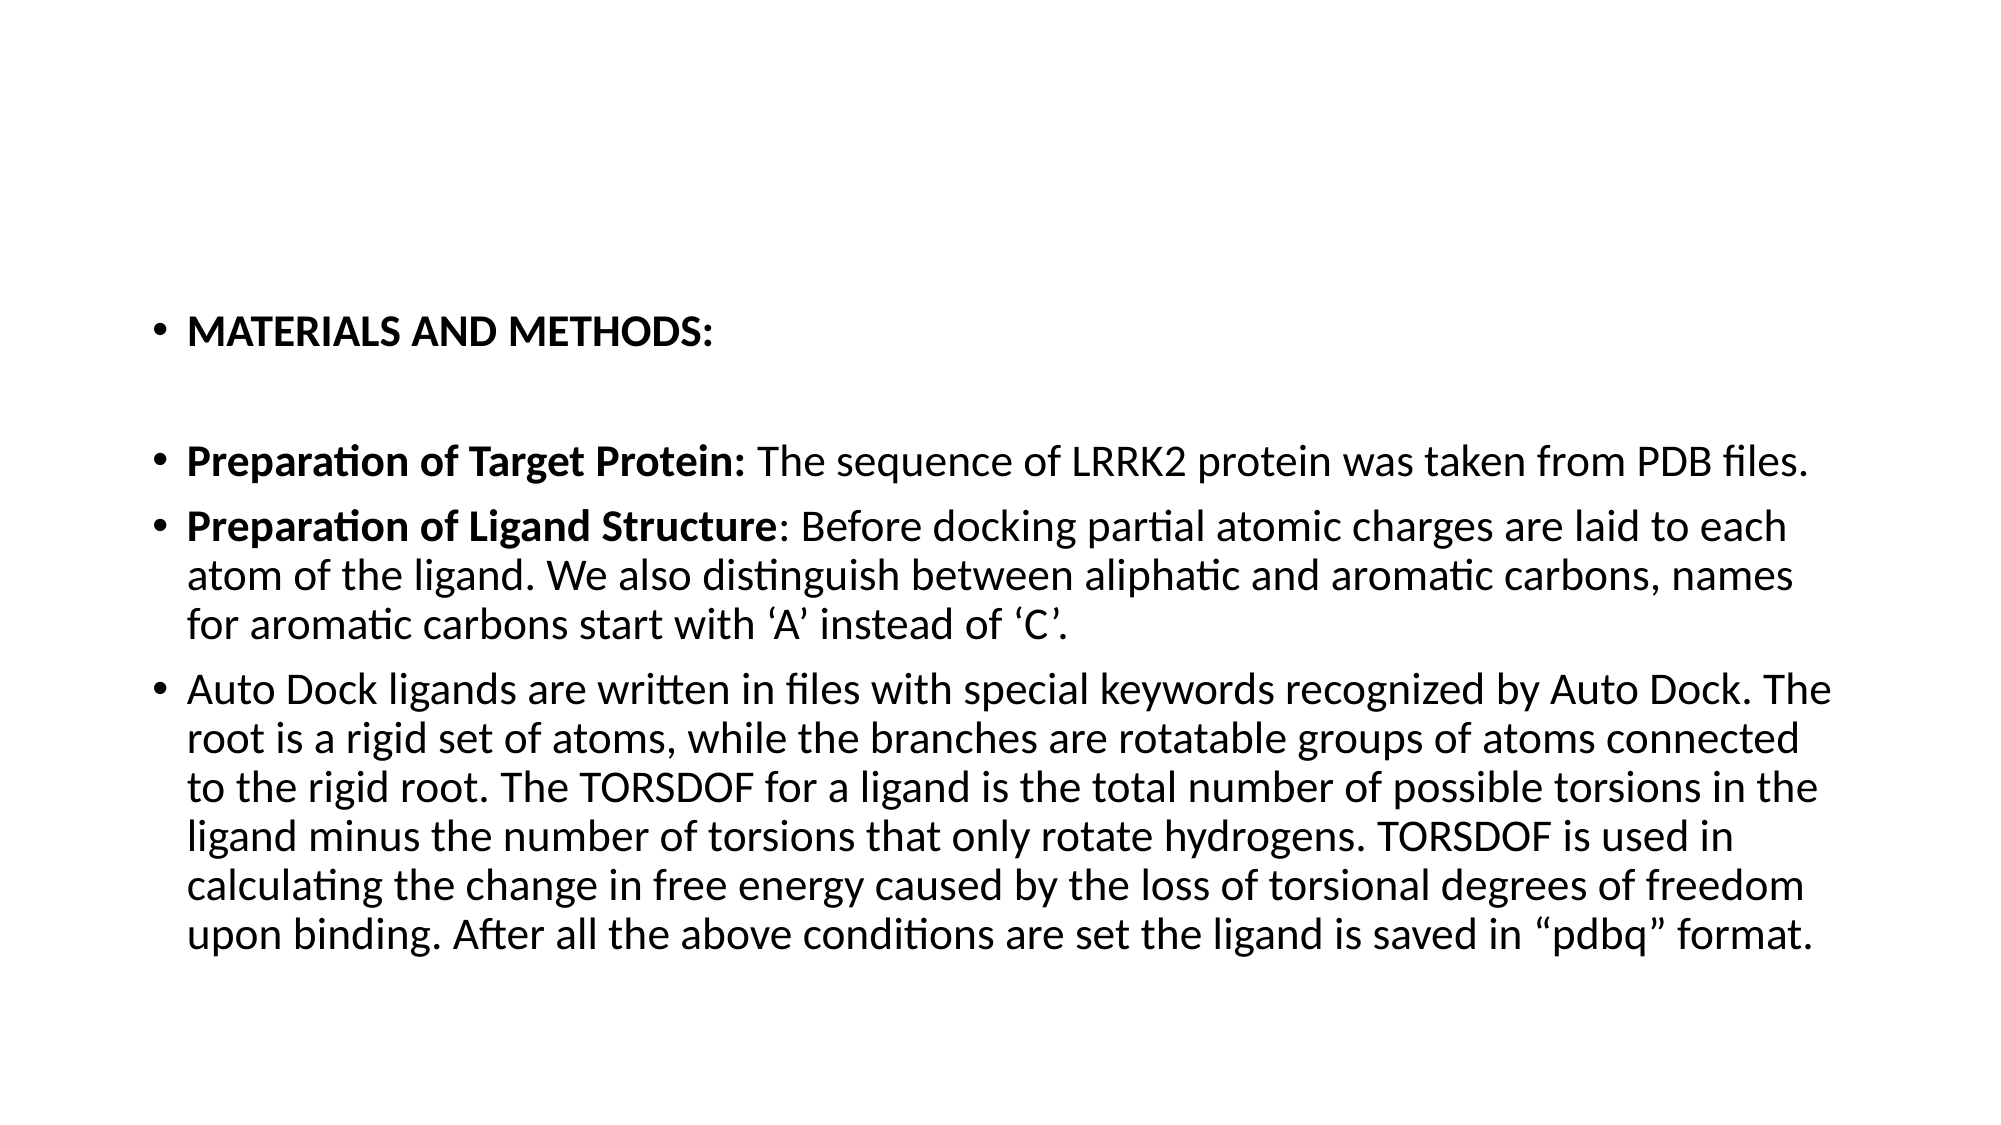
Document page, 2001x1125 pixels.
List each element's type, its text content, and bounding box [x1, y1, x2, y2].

list MATERIALS AND METHODS: Preparation of Target Protein: The sequence of LRRK2 protein was taken from PDB files. Preparation of Ligand Structure: Before docking partial atomic charges are laid to each atom of the ligand. We also distinguish between aliphatic and aromatic carbons, names for aromatic carbons start with ‘A’ instead of ‘C’. Auto Dock ligands are written in files with special keywords recognized by Auto Dock. The root is a rigid set of atoms, while the branches are rotatable groups of atoms connected to the rigid root. The TORSDOF for a ligand is the total number of possible torsions in the ligand minus the number of torsions that only rotate hydrogens. TORSDOF is used in calculating the change in free energy caused by the loss of torsional degrees of freedom upon binding. After all the above conditions are set the ligand is saved in “pdbq” format. [137, 299, 1863, 1014]
